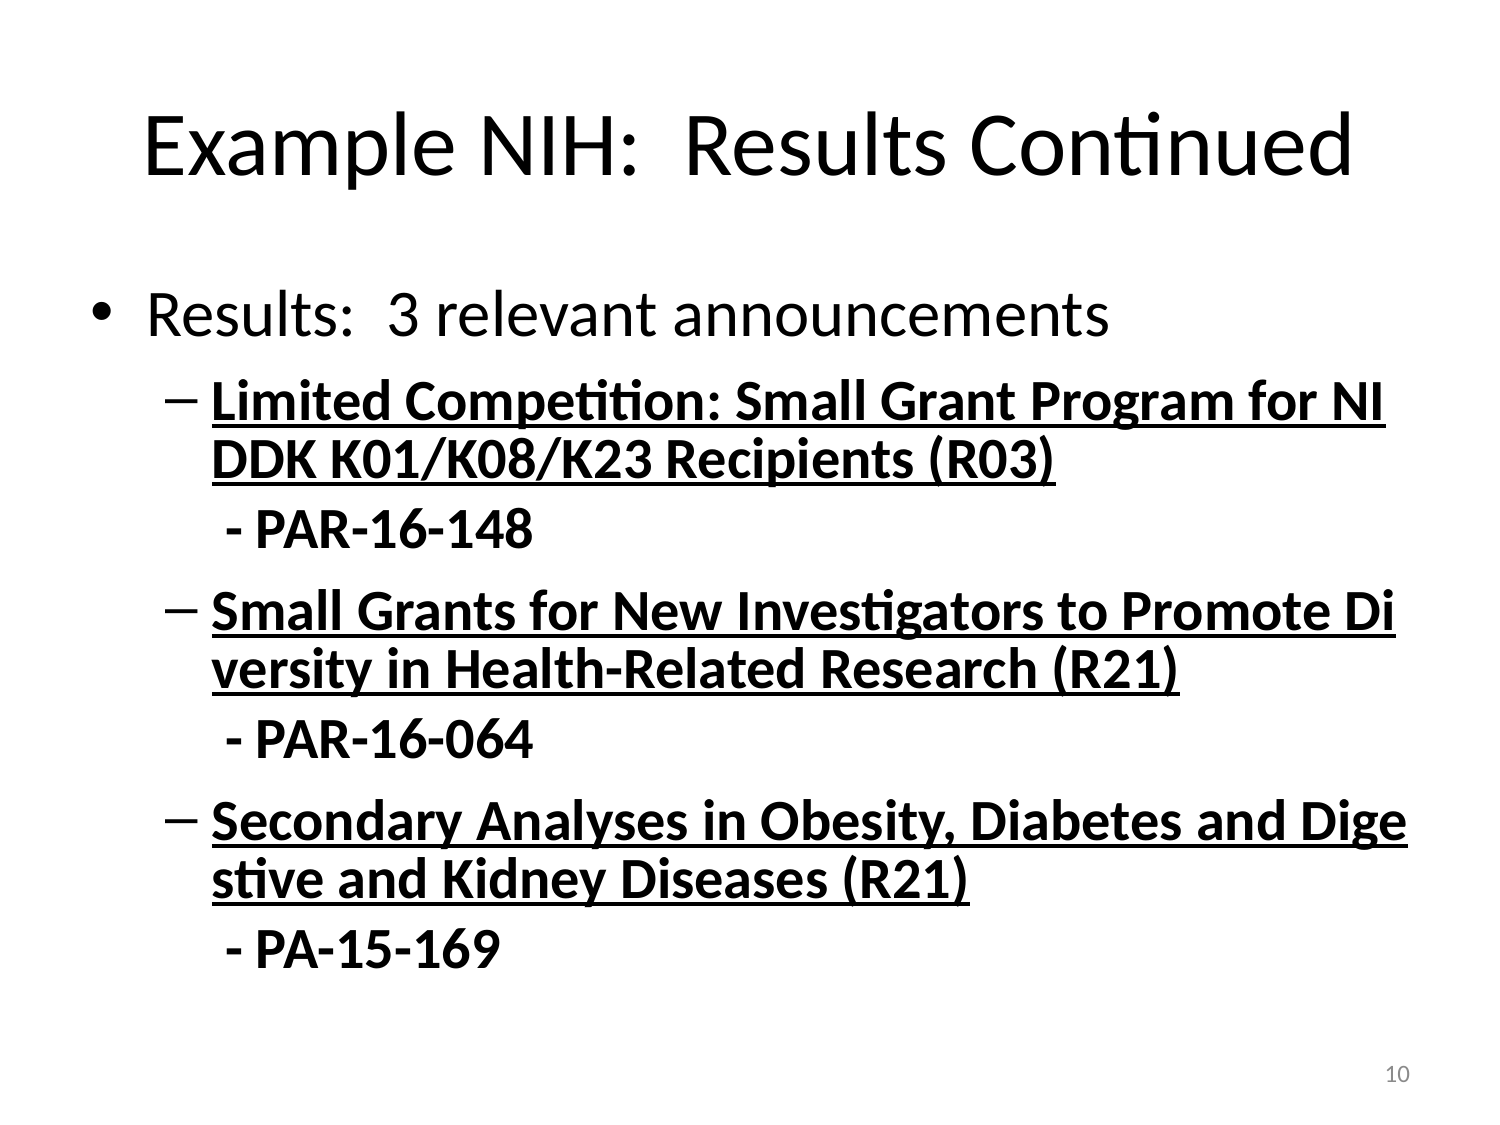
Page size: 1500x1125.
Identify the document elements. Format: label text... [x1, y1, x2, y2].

title Example NIH: Results Continued [75, 45, 1425, 233]
list Results: 3 relevant announcements Limited Competition: Small Grant Program for NIDDK K01/K08/K23 Recipients (R03) - PAR-16-148 Small Grants for New Investigators to Promote Diversity in Health-Related Research (R21) - PAR-16-064 Secondary Analyses in Obesity, Diabetes and Digestive and Kidney Diseases (R21) - PA-15-169 [75, 262, 1425, 1005]
slide_number 10 [1074, 1042, 1425, 1103]
